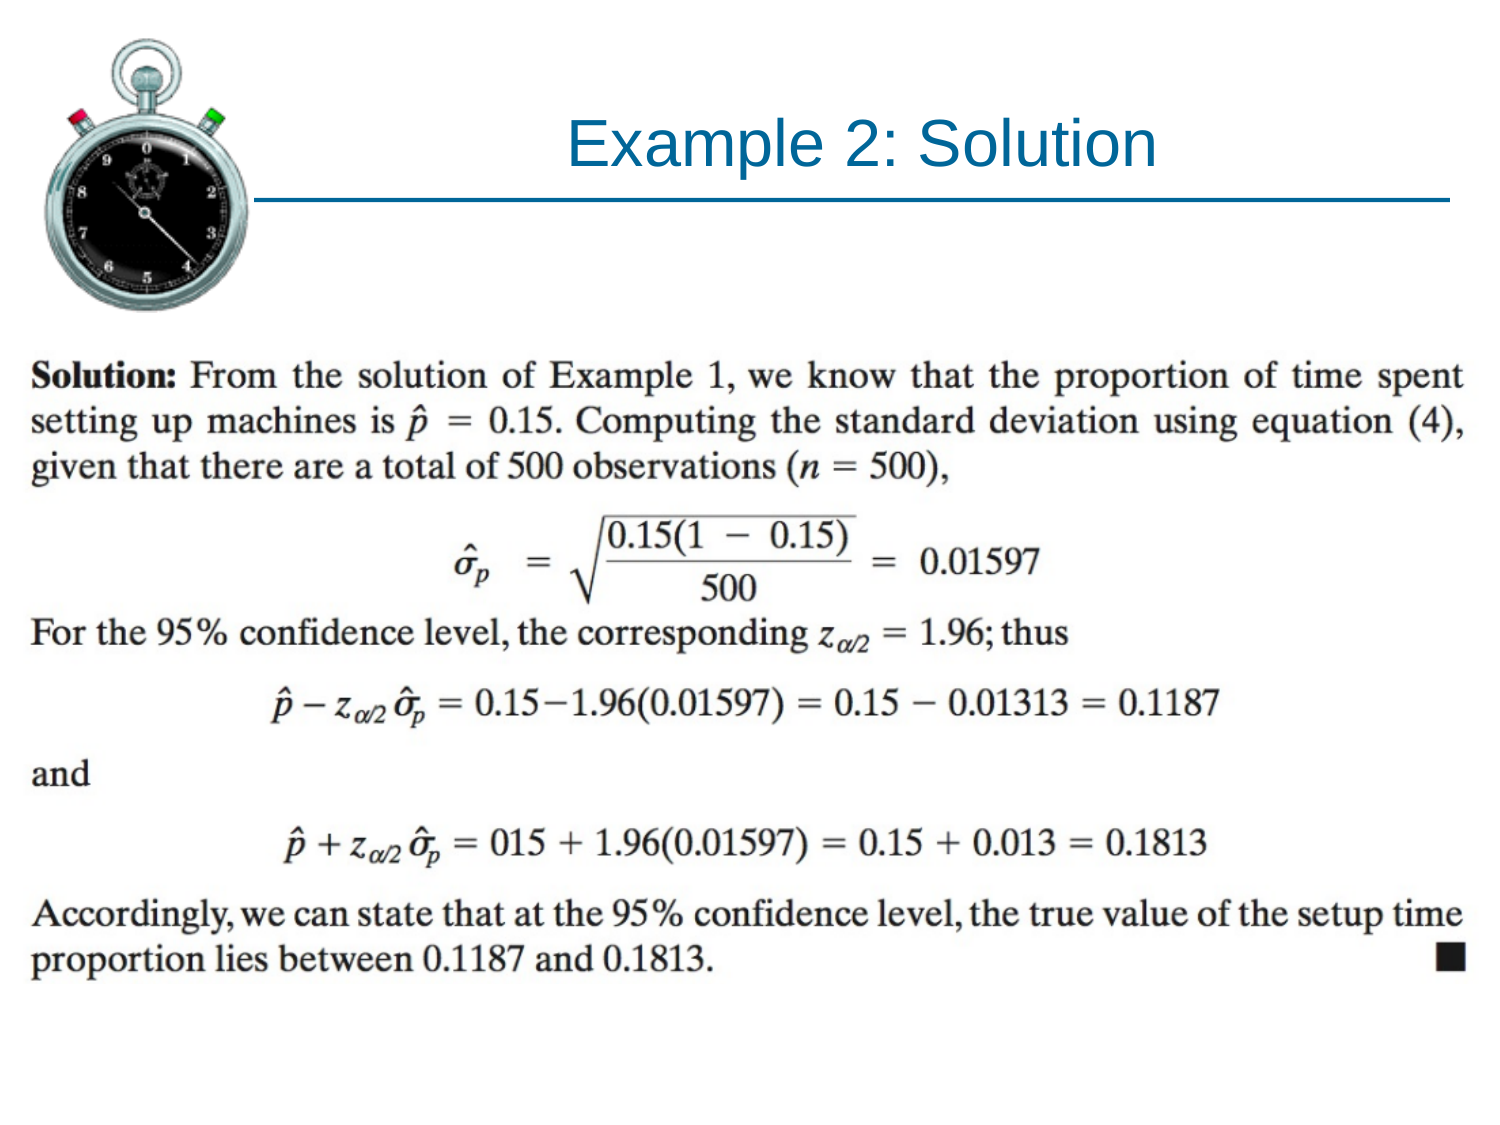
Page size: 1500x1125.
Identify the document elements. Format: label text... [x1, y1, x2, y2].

picture [19, 349, 1488, 984]
picture [37, 37, 254, 313]
title Example 2: Solution [275, 37, 1450, 188]
